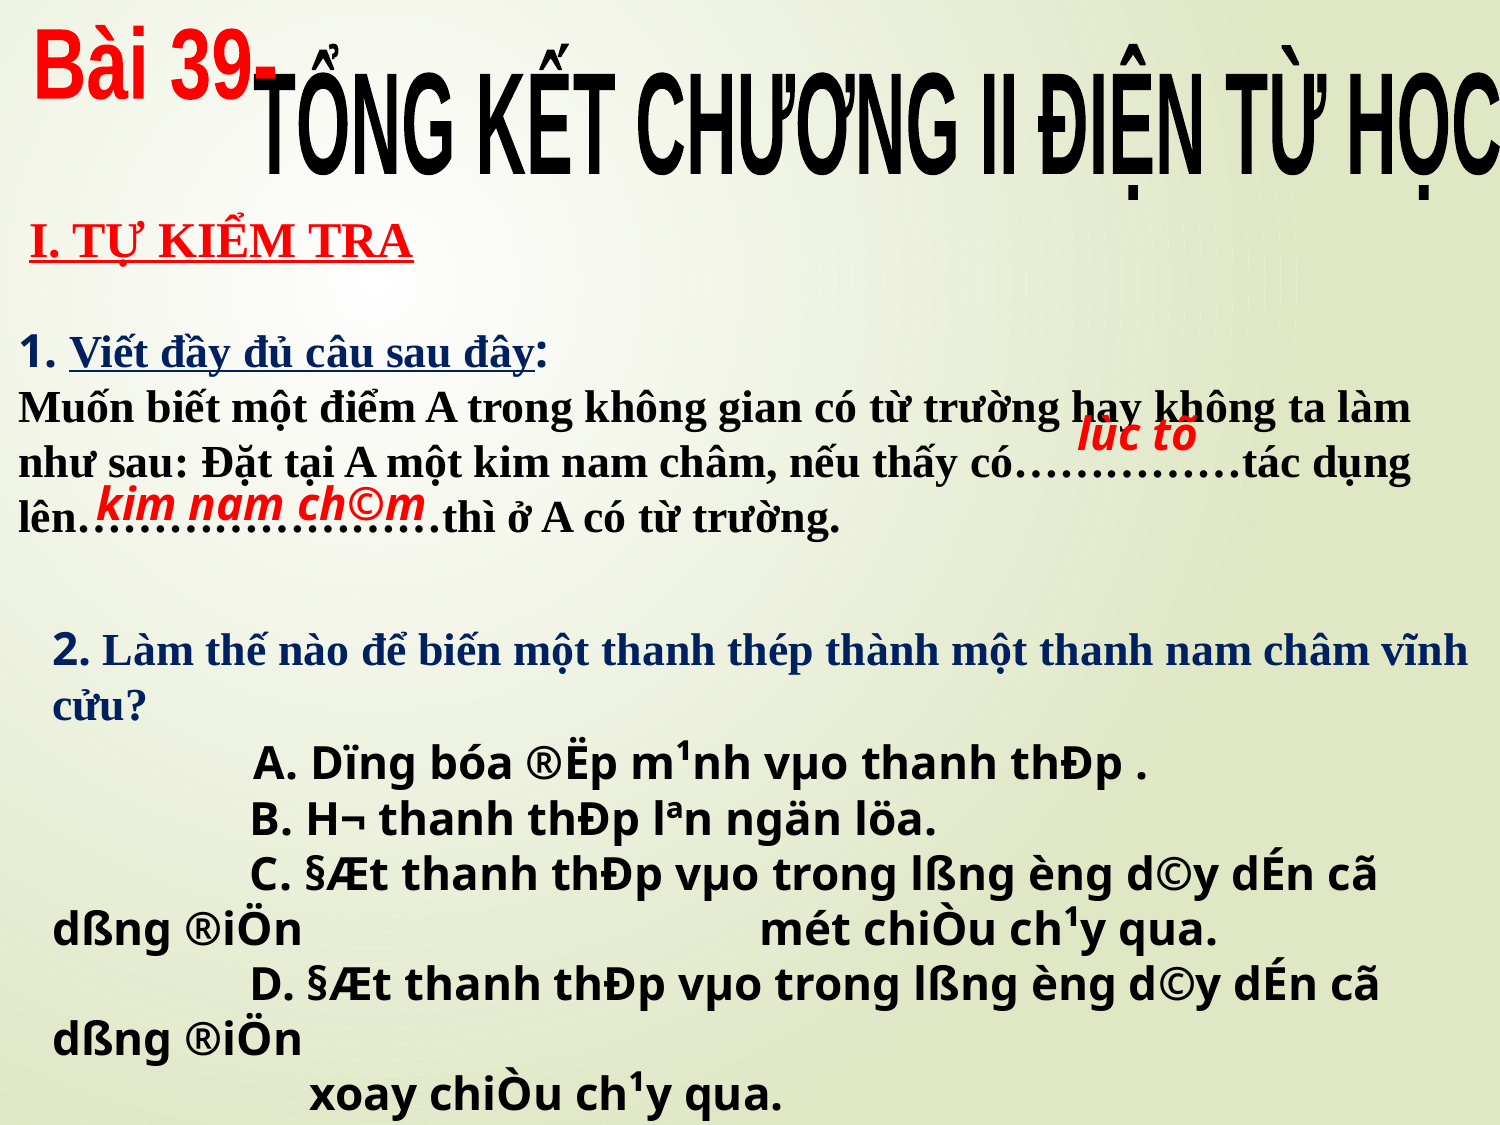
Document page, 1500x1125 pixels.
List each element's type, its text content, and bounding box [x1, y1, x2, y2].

text_box lùc tõ [1062, 397, 1238, 468]
text_box kim nam ch©m [81, 467, 469, 538]
text_box I. TỰ KIỂM TRA [14, 199, 430, 275]
text_box 2. Làm thế nào để biến một thanh thép thành một thanh nam châm vĩnh cửu? A. Dïng bóa ®Ëp m¹nh vµo thanh thÐp . B. H¬ thanh thÐp lªn ngän löa. C. §Æt thanh thÐp vµo trong lßng èng d©y dÉn cã dßng ®iÖn mét chiÒu ch¹y qua. D. §Æt thanh thÐp vµo trong lßng èng d©y dÉn cã dßng ®iÖn xoay chiÒu ch¹y qua. [37, 612, 1500, 1125]
text_box 1. Viết đầy đủ câu sau đây: Muốn biết một điểm A trong không gian có từ trường hay không ta làm như sau: Đặt tại A một kim nam châm, nếu thấy có……………tác dụng lên……………………thì ở A có từ trường. [3, 313, 1500, 549]
